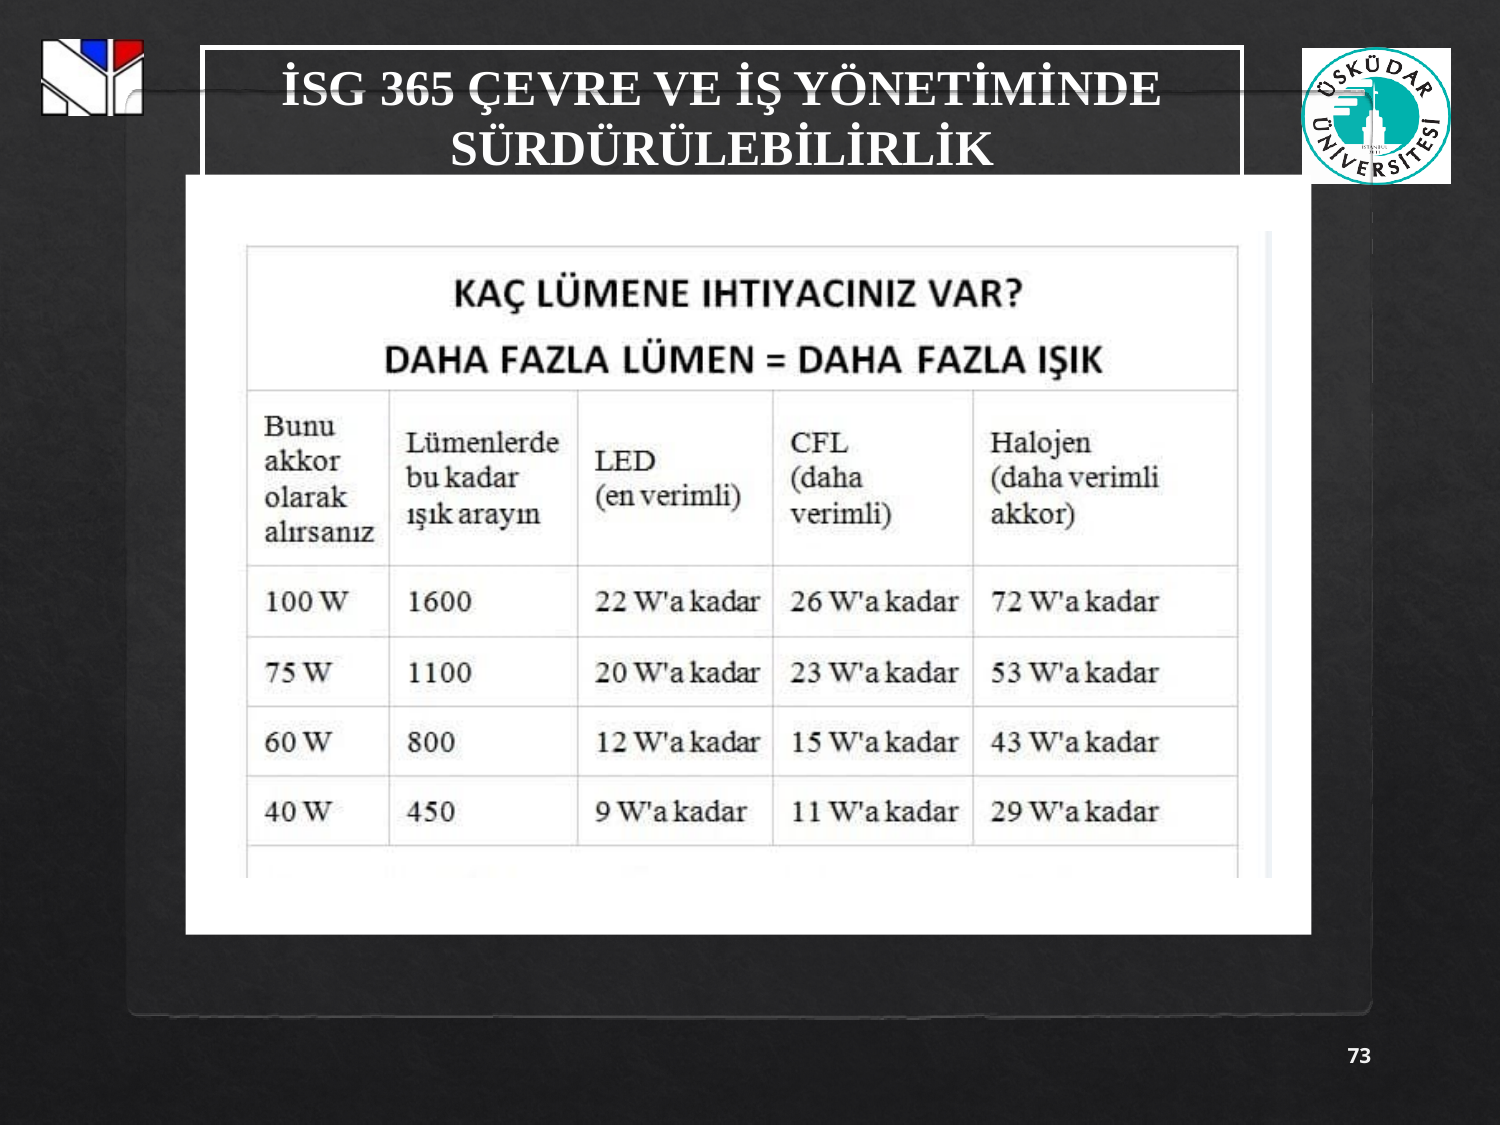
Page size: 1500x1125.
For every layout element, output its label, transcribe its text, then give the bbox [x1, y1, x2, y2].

slide_number 73 [1293, 1035, 1387, 1095]
picture [41, 39, 1451, 1021]
